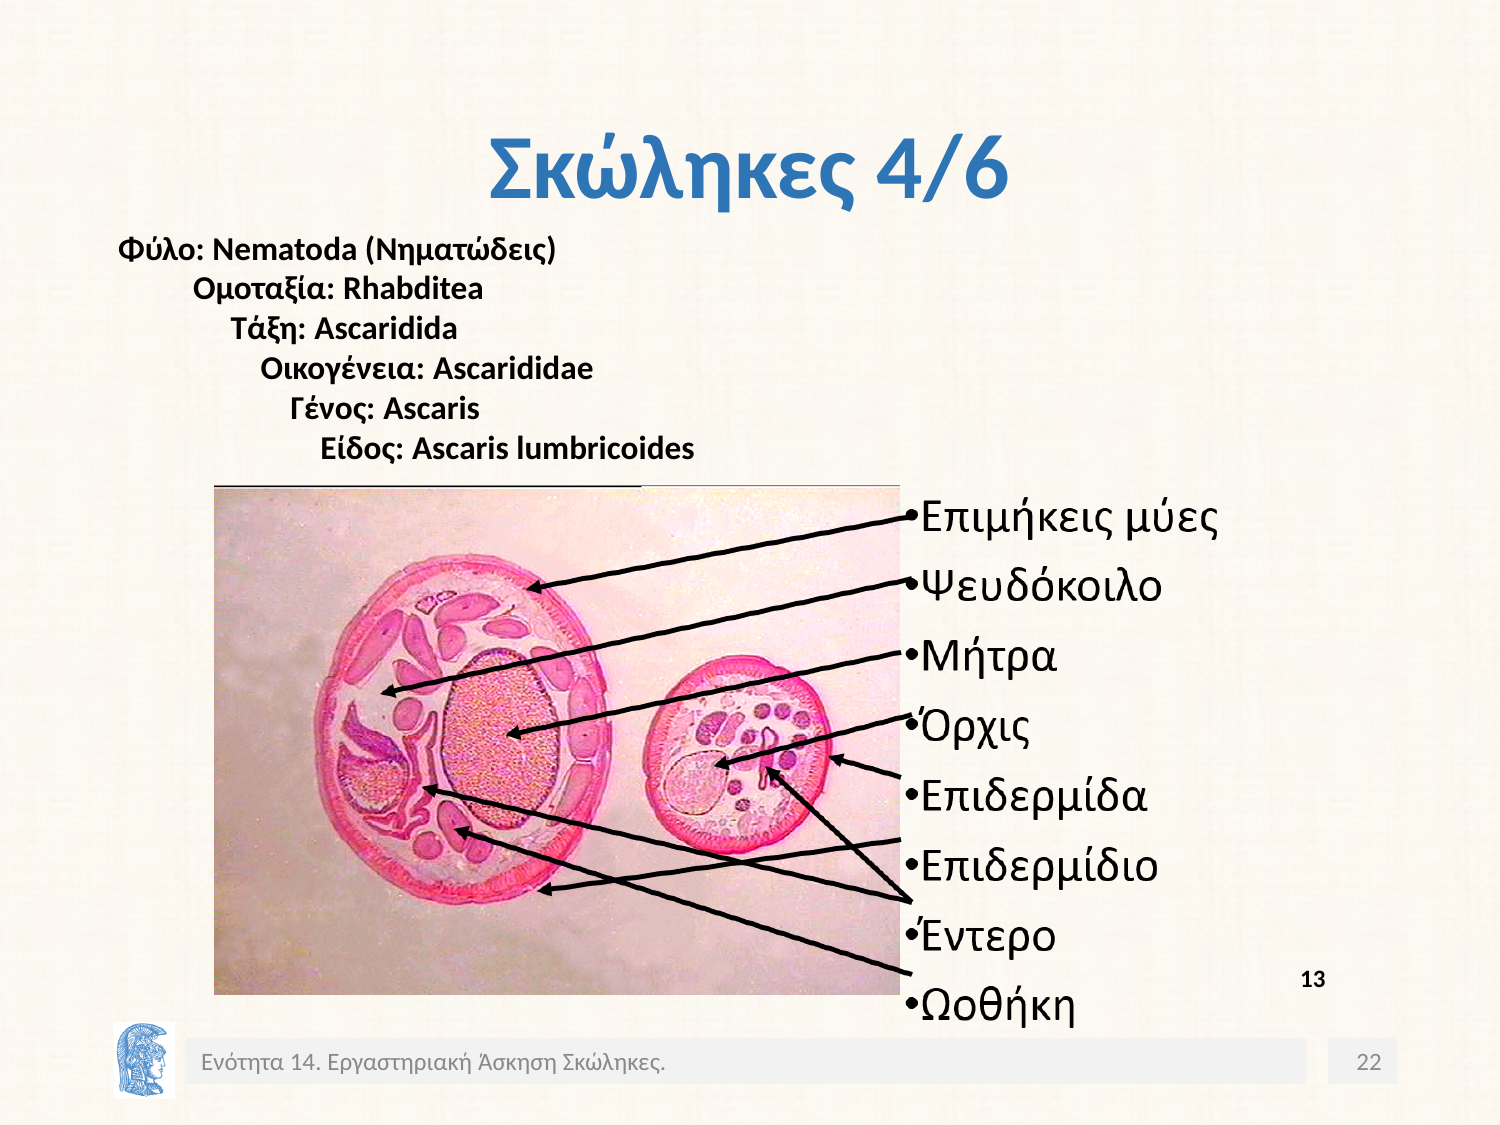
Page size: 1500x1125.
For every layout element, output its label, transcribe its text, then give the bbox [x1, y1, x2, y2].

list Φύλο: Nematoda (Νηματώδεις) Ομοταξία: Rhabditea Τάξη: Ascaridida Οικογένεια: Ascarididae Γένος: Ascaris Είδος: Ascaris lumbricoides [103, 219, 981, 497]
footer Ενότητα 14. Εργαστηριακή Άσκηση Σκώληκες. [185, 1037, 1307, 1084]
picture [0, 0, 1500, 1125]
text_box 13 [1286, 954, 1341, 1000]
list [214, 470, 1286, 1061]
title Σκώληκες 4/6 [103, 59, 1397, 278]
slide_number 22 [1328, 1037, 1397, 1084]
